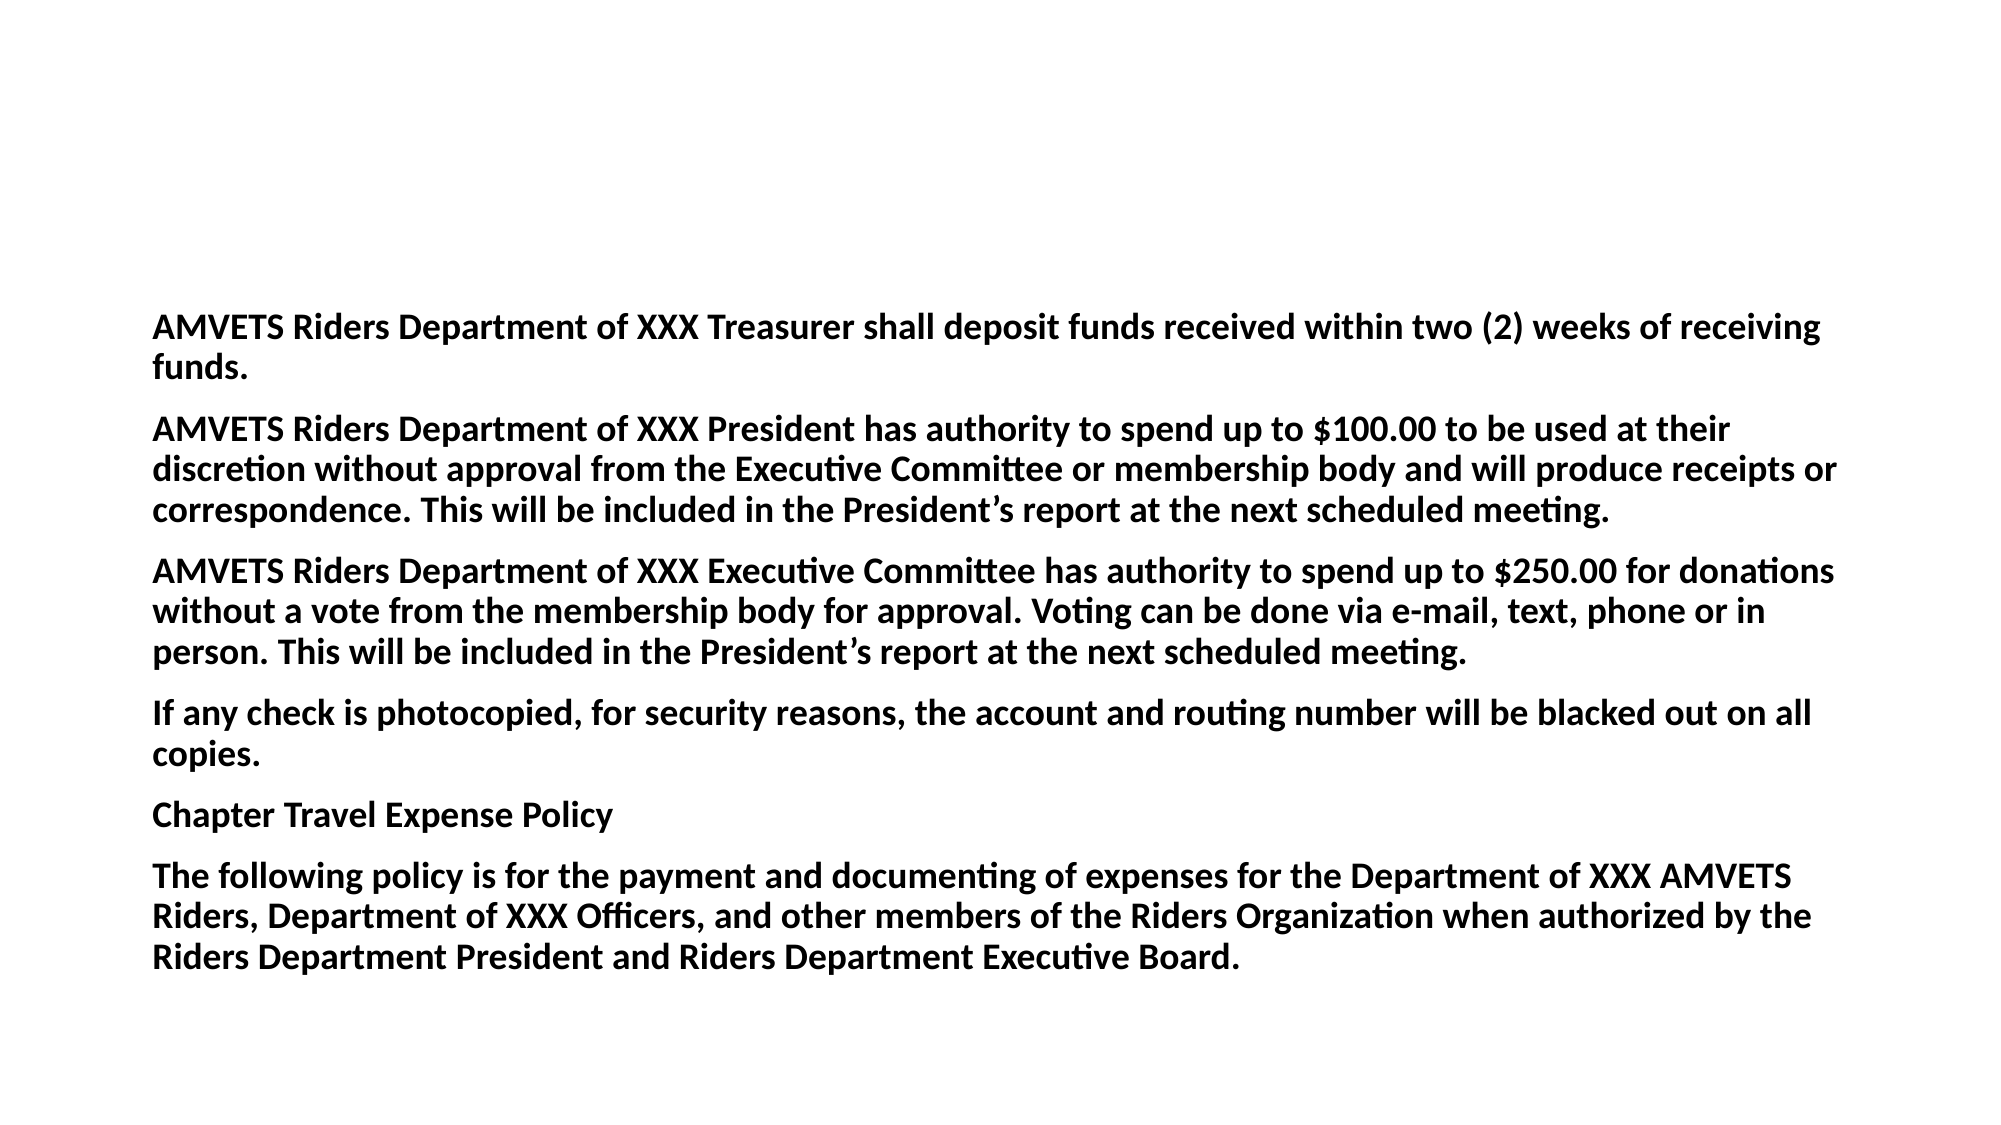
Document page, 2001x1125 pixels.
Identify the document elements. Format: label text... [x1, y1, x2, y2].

list AMVETS Riders Department of XXX Treasurer shall deposit funds received within two (2) weeks of receiving funds. AMVETS Riders Department of XXX President has authority to spend up to $100.00 to be used at their discretion without approval from the Executive Committee or membership body and will produce receipts or correspondence. This will be included in the President’s report at the next scheduled meeting. AMVETS Riders Department of XXX Executive Committee has authority to spend up to $250.00 for donations without a vote from the membership body for approval. Voting can be done via e-mail, text, phone or in person. This will be included in the President’s report at the next scheduled meeting. If any check is photocopied, for security reasons, the account and routing number will be blacked out on all copies. Chapter Travel Expense Policy The following policy is for the payment and documenting of expenses for the Department of XXX AMVETS Riders, Department of XXX Officers, and other members of the Riders Organization when authorized by the Riders Department President and Riders Department Executive Board. [137, 299, 1863, 1014]
